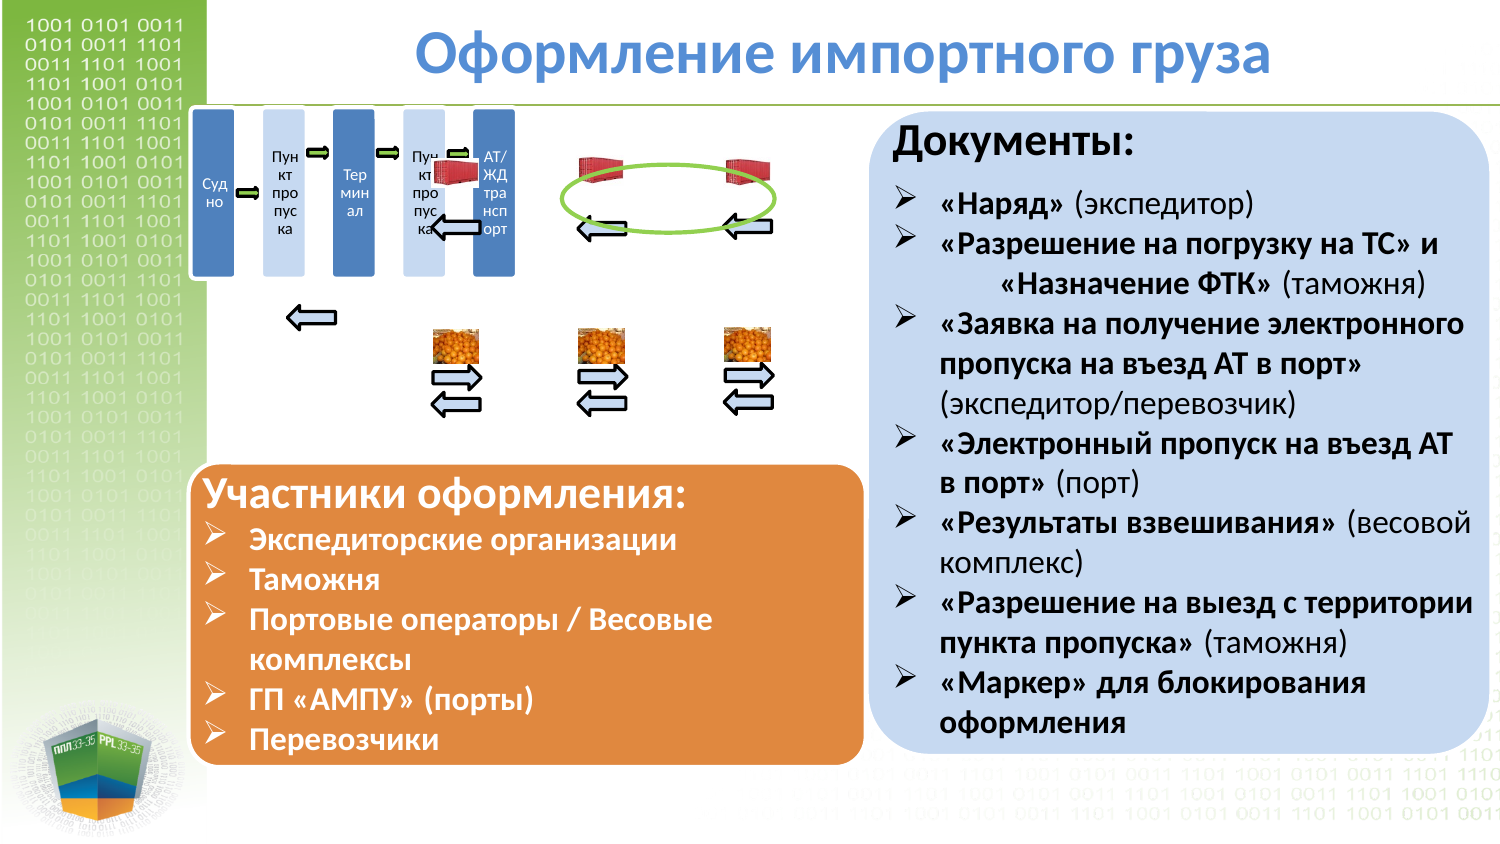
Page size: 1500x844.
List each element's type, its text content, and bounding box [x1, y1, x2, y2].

text_box Оформление импортного груза [194, 3, 1495, 93]
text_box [190, 106, 861, 447]
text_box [866, 101, 1492, 757]
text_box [188, 448, 866, 768]
picture [0, 0, 1500, 844]
